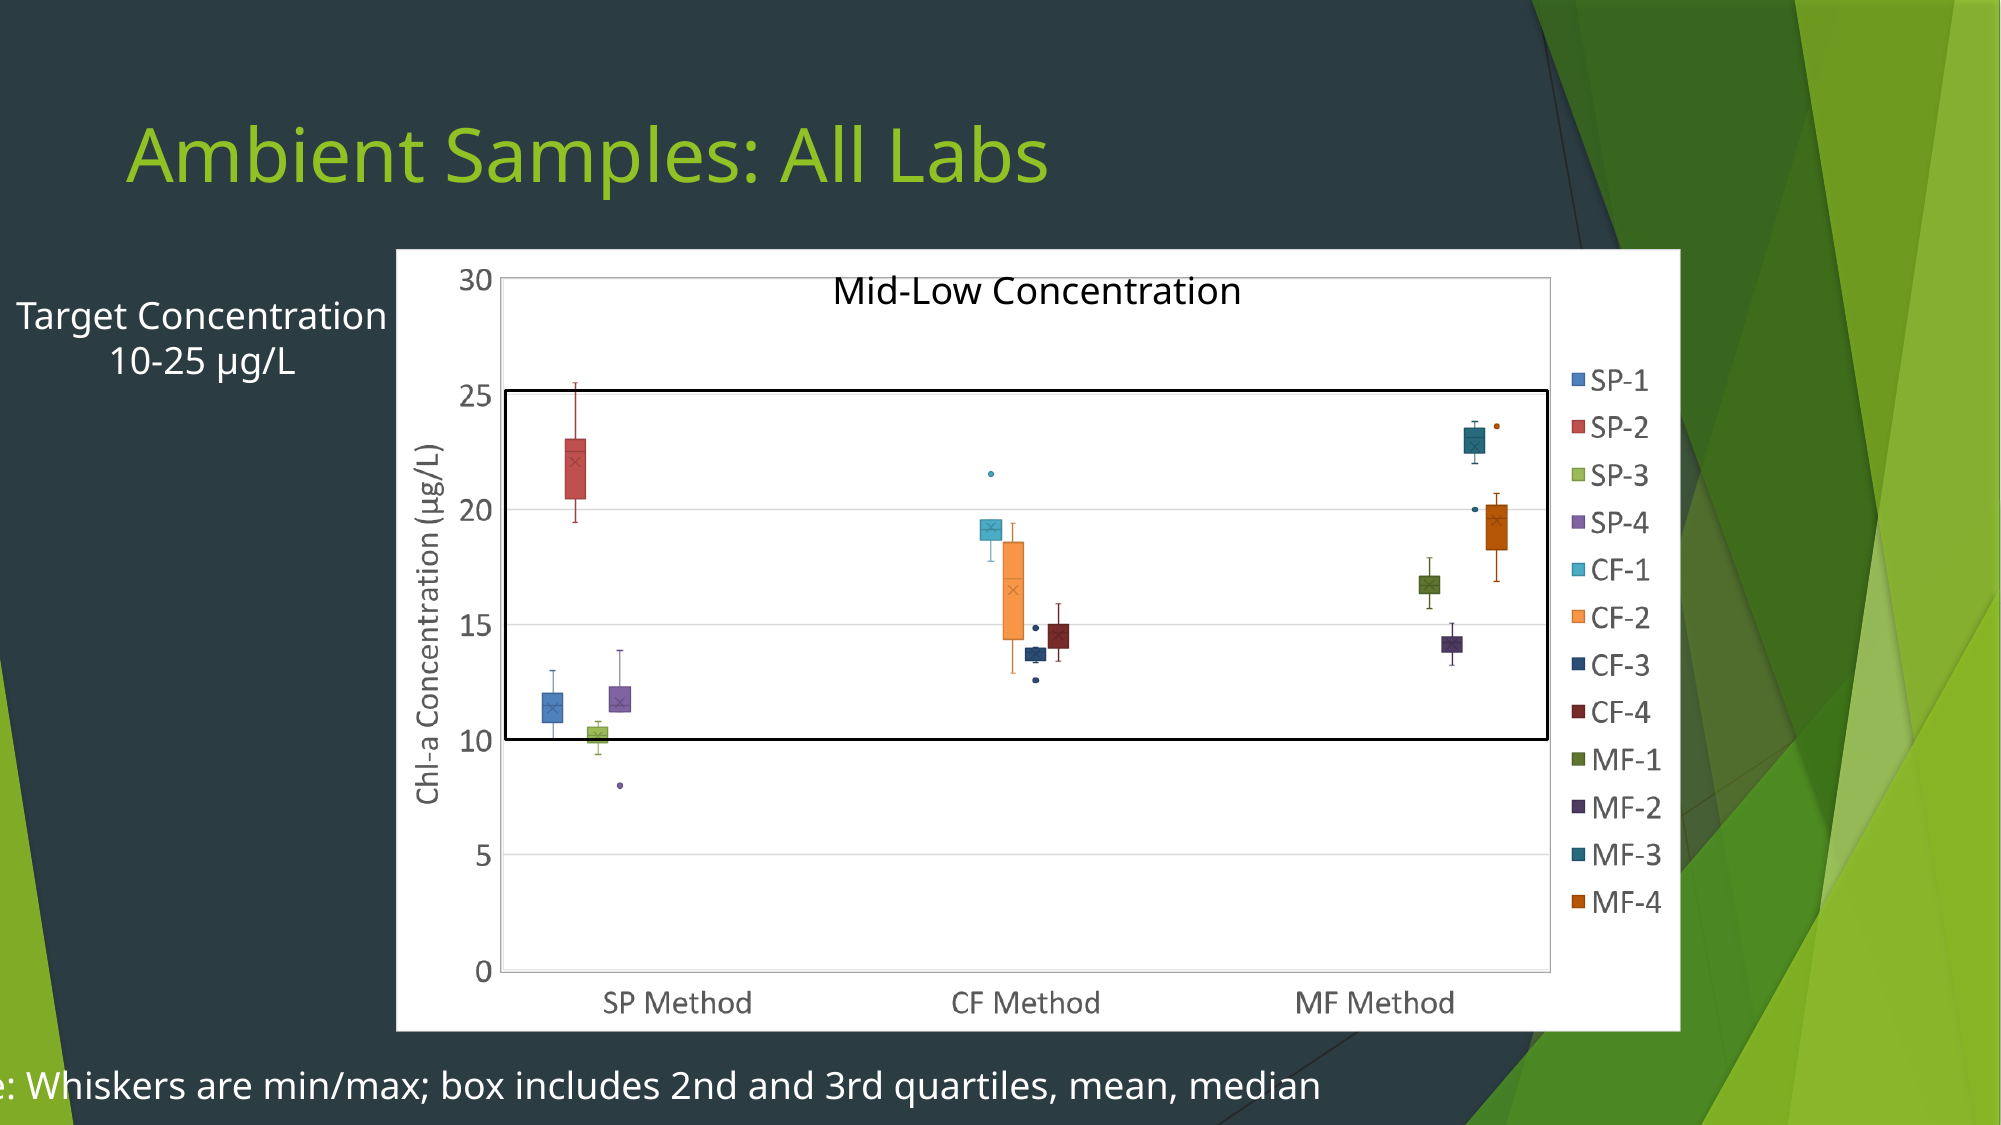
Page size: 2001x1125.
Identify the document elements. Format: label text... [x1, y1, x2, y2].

picture [395, 249, 1682, 1032]
text_box Note: Whiskers are min/max; box includes 2nd and 3rd quartiles, mean, median [0, 1054, 1338, 1115]
title Ambient Samples: All Labs [111, 99, 1522, 225]
text_box Target Concentration 10-25 µg/L [1, 284, 391, 390]
